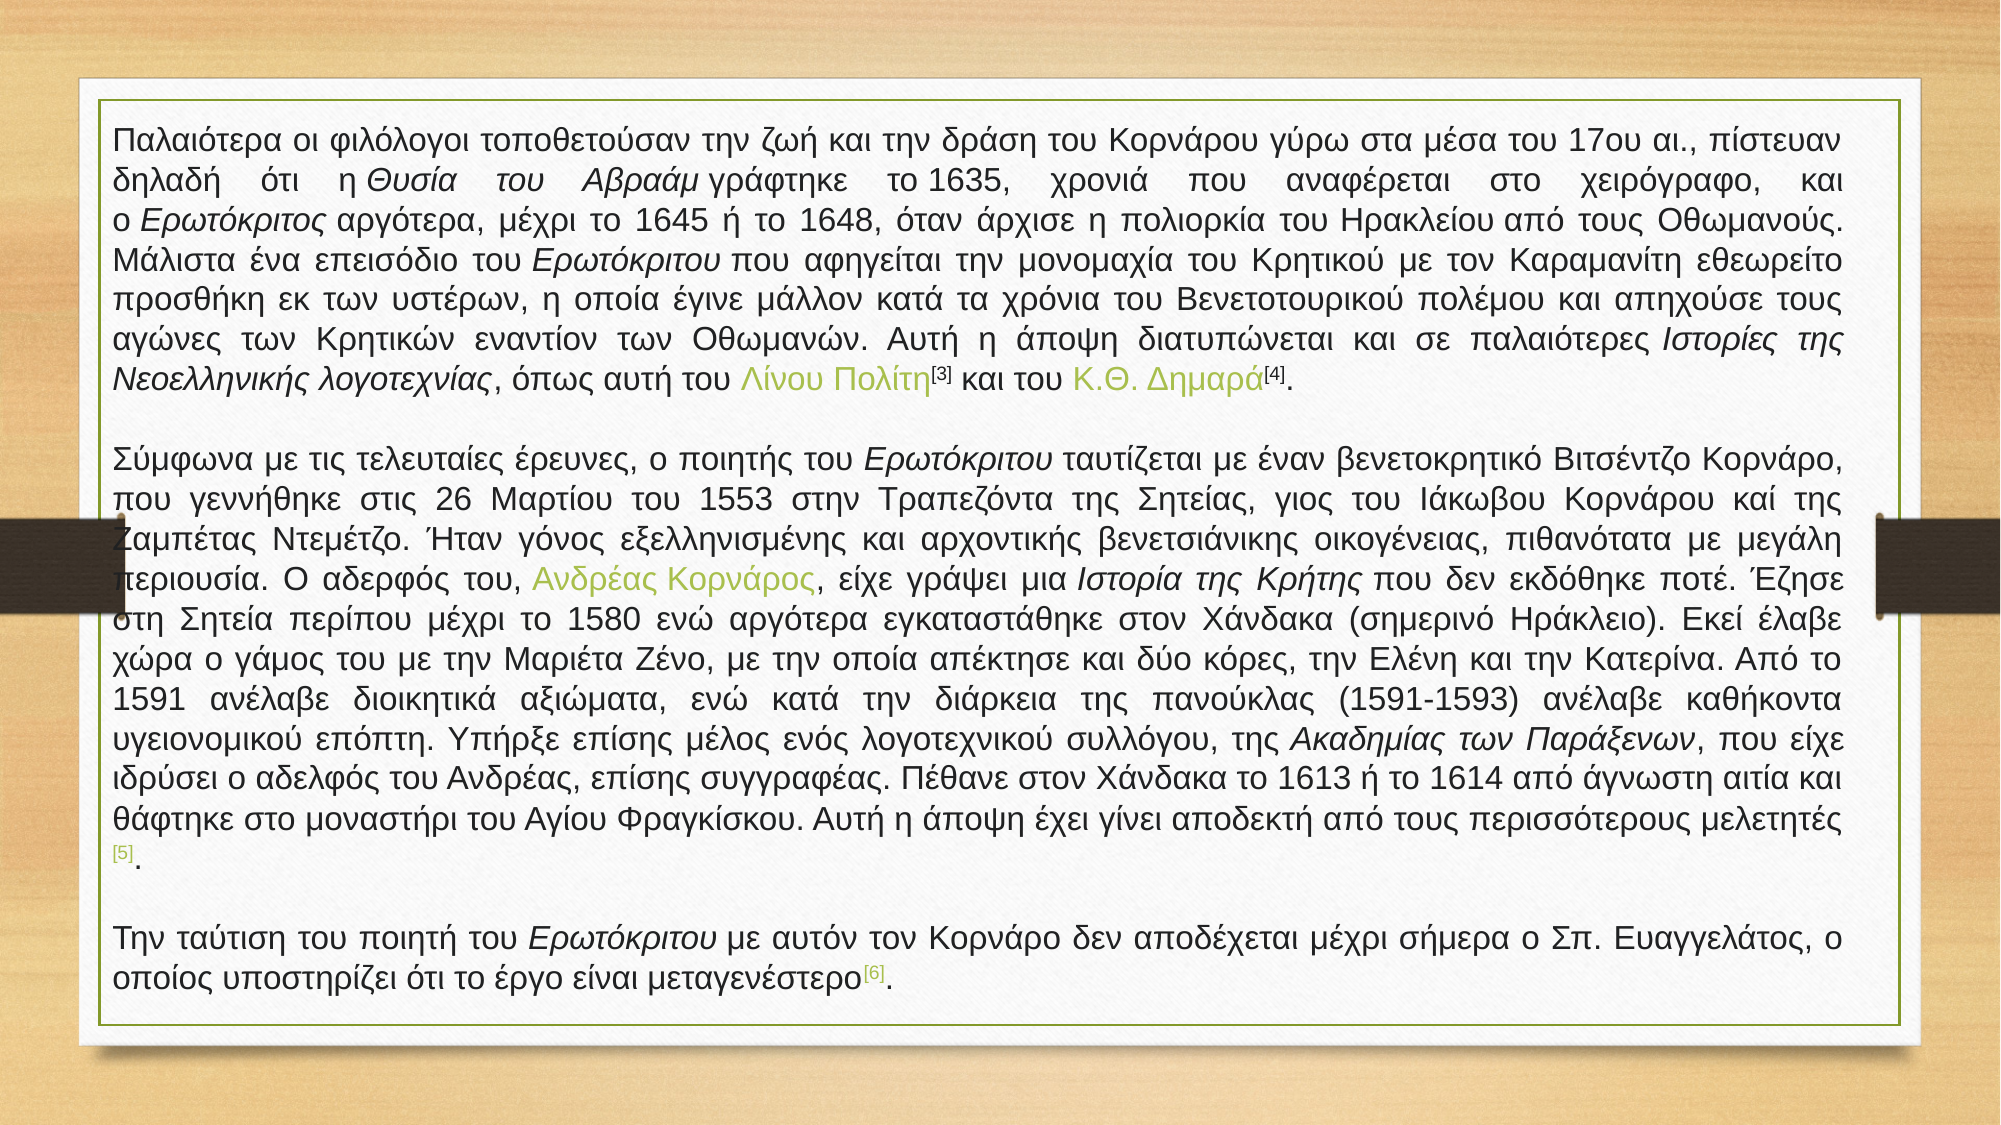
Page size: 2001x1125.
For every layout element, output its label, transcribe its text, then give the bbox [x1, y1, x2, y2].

picture [0, 0, 2001, 1125]
text_box Παλαιότερα οι φιλόλογοι τοποθετούσαν την ζωή και την δράση του Κορνάρου γύρω στα μέσα του 17ου αι., πίστευαν δηλαδή ότι η Θυσία του Αβραάμ γράφτηκε το 1635, χρονιά που αναφέρεται στο χειρόγραφο, και ο Ερωτόκριτος αργότερα, μέχρι το 1645 ή το 1648, όταν άρχισε η πολιορκία του Ηρακλείου από τους Οθωμανούς. Μάλιστα ένα επεισόδιο του Ερωτόκριτου που αφηγείται την μονομαχία του Κρητικού με τον Καραμανίτη εθεωρείτο προσθήκη εκ των υστέρων, η οποία έγινε μάλλον κατά τα χρόνια του Βενετοτουρικού πολέμου και απηχούσε τους αγώνες των Κρητικών εναντίον των Οθωμανών. Αυτή η άποψη διατυπώνεται και σε παλαιότερες Ιστορίες της Νεοελληνικής λογοτεχνίας, όπως αυτή του Λίνου Πολίτη[3] και του Κ.Θ. Δημαρά[4]. Σύμφωνα με τις τελευταίες έρευνες, ο ποιητής του Ερωτόκριτου ταυτίζεται με έναν βενετοκρητικό Βιτσέντζο Κορνάρο, που γεννήθηκε στις 26 Μαρτίου του 1553 στην Τραπεζόντα της Σητείας, γιος του Ιάκωβου Κορνάρου καί της Ζαμπέτας Ντεμέτζο. Ήταν γόνος εξελληνισμένης και αρχοντικής βενετσιάνικης οικογένειας, πιθανότατα με μεγάλη περιουσία. Ο αδερφός του, Ανδρέας Κορνάρος, είχε γράψει μια Ιστορία της Κρήτης που δεν εκδόθηκε ποτέ. Έζησε στη Σητεία περίπου μέχρι το 1580 ενώ αργότερα εγκαταστάθηκε στον Χάνδακα (σημερινό Ηράκλειο). Εκεί έλαβε χώρα ο γάμος του με την Μαριέτα Ζένο, με την οποία απέκτησε και δύο κόρες, την Ελένη και την Κατερίνα. Από το 1591 ανέλαβε διοικητικά αξιώματα, ενώ κατά την διάρκεια της πανούκλας (1591-1593) ανέλαβε καθήκοντα υγειονομικού επόπτη. Υπήρξε επίσης μέλος ενός λογοτεχνικού συλλόγου, της Ακαδημίας των Παράξενων, που είχε ιδρύσει ο αδελφός του Ανδρέας, επίσης συγγραφέας. Πέθανε στον Χάνδακα το 1613 ή το 1614 από άγνωστη αιτία και θάφτηκε στο μοναστήρι του Αγίου Φραγκίσκου. Αυτή η άποψη έχει γίνει αποδεκτή από τους περισσότερους μελετητές[5]. Την ταύτιση του ποιητή του Ερωτόκριτου με αυτόν τον Κορνάρο δεν αποδέχεται μέχρι σήμερα ο Σπ. Ευαγγελάτος, ο οποίος υποστηρίζει ότι το έργο είναι μεταγενέστερο[6]. [97, 110, 1860, 1004]
